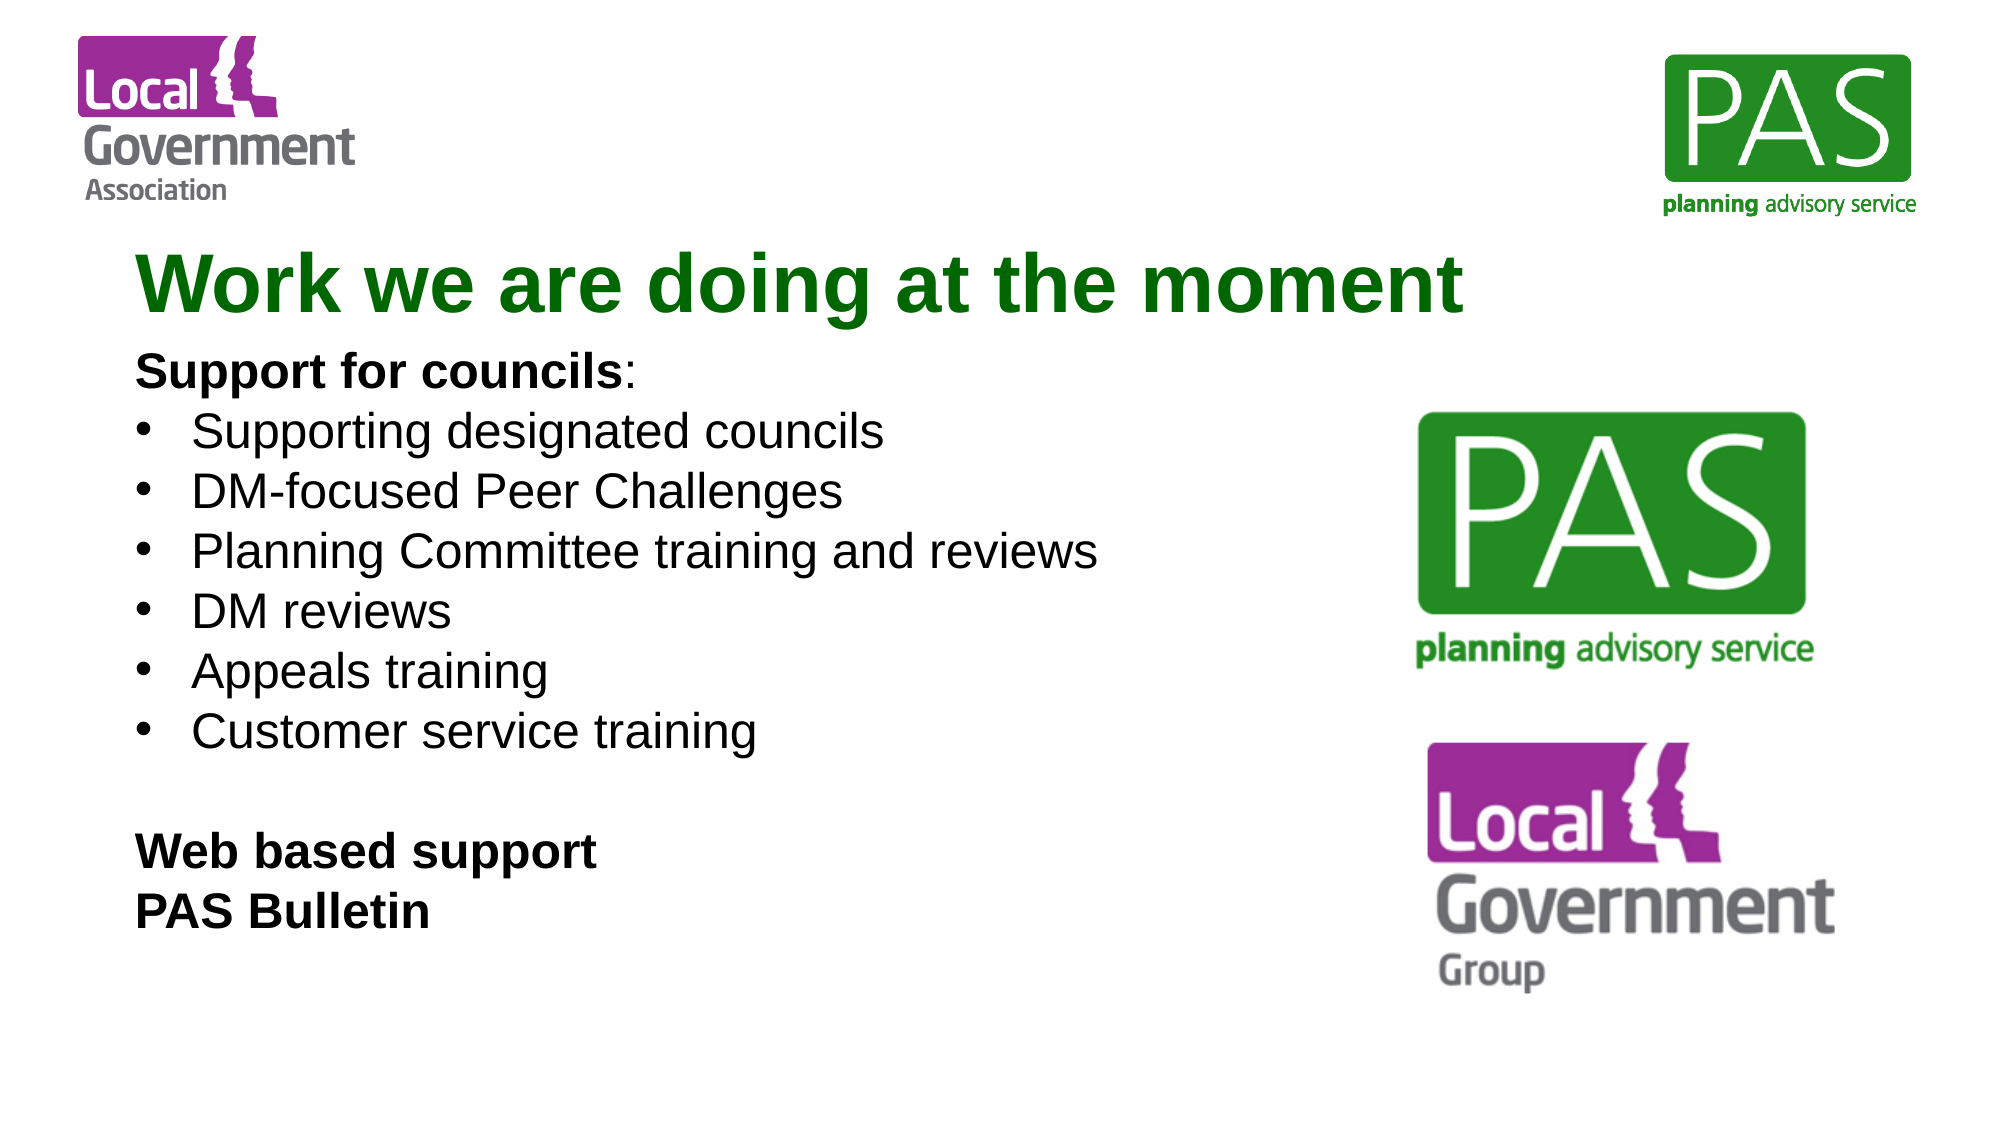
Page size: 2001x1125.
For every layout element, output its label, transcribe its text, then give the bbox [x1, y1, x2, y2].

text_box Support for councils: Supporting designated councils DM-focused Peer Challenges Planning Committee training and reviews DM reviews Appeals training Customer service training Web based support PAS Bulletin [120, 373, 1256, 1016]
picture [78, 36, 355, 200]
picture [1370, 378, 1918, 1047]
picture [1663, 54, 1916, 217]
text_box Work we are doing at the moment [120, 184, 1644, 373]
